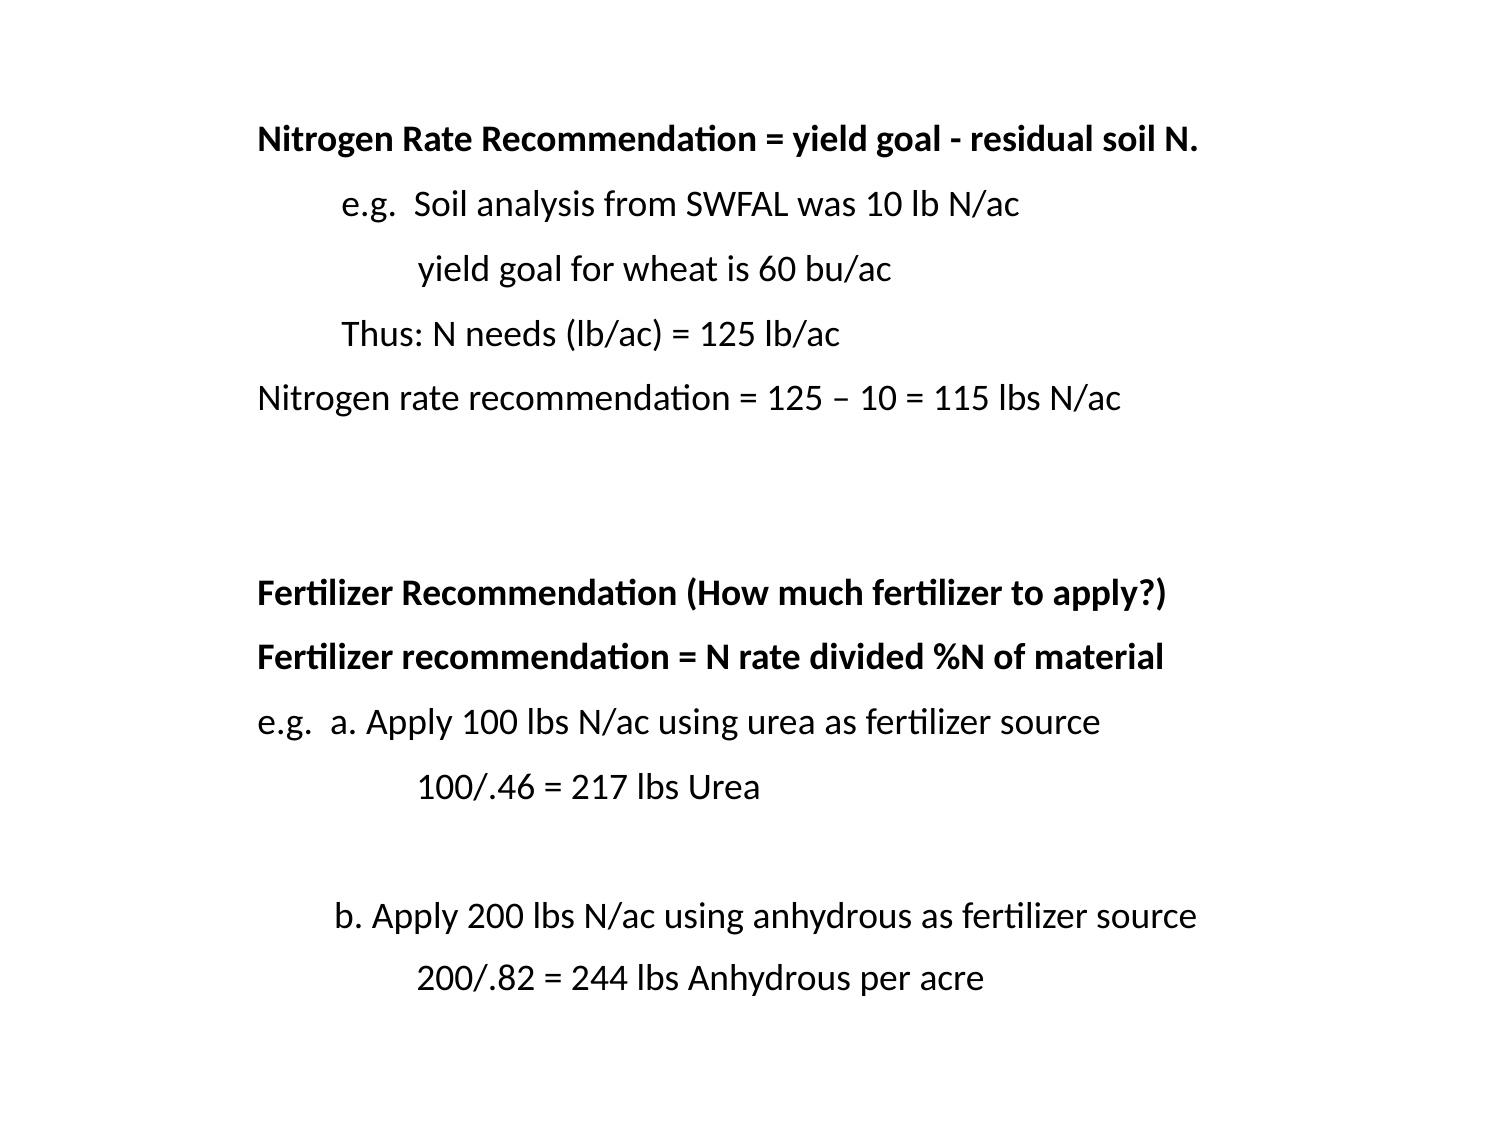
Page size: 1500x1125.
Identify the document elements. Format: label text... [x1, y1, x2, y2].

text_box Nitrogen Rate Recommendation = yield goal - residual soil N. e.g. Soil analysis from SWFAL was 10 lb N/ac yield goal for wheat is 60 bu/ac Thus: N needs (lb/ac) = 125 lb/ac Nitrogen rate recommendation = 125 – 10 = 115 lbs N/ac Fertilizer Recommendation (How much fertilizer to apply?) Fertilizer recommendation = N rate divided %N of material e.g. a. Apply 100 lbs N/ac using urea as fertilizer source 100/.46 = 217 lbs Urea b. Apply 200 lbs N/ac using anhydrous as fertilizer source 200/.82 = 244 lbs Anhydrous per acre [242, 103, 1270, 1006]
